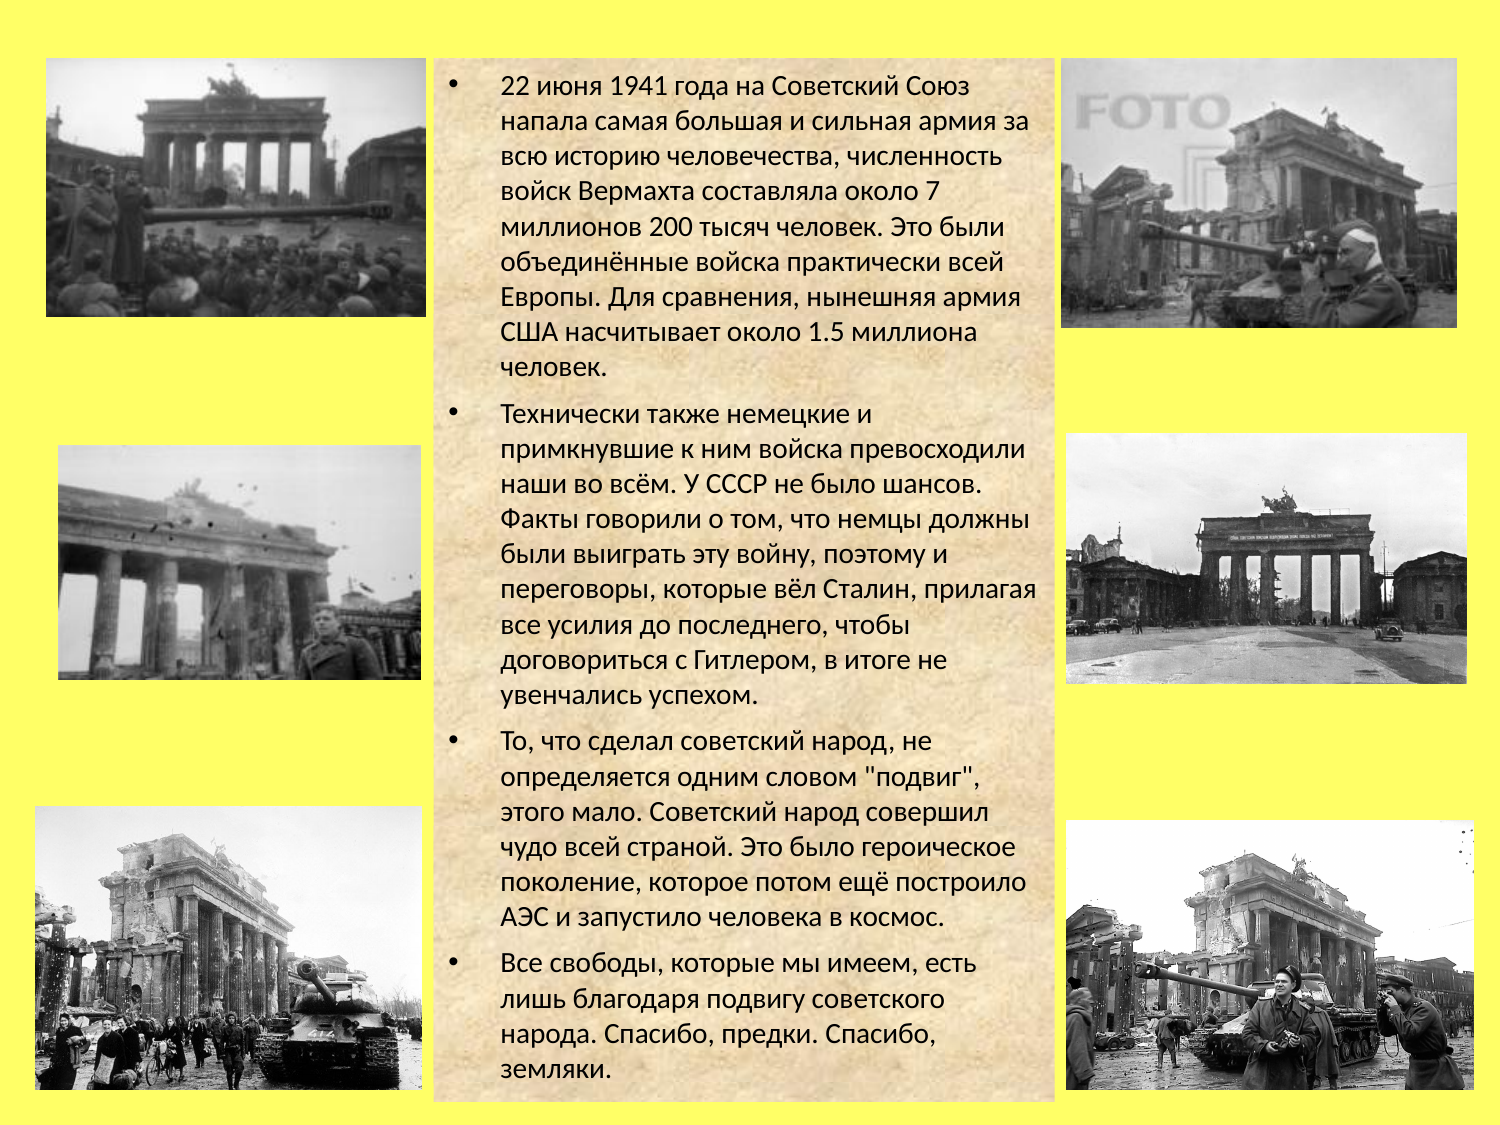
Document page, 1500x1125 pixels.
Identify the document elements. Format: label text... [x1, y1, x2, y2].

picture [46, 58, 426, 317]
picture [1061, 58, 1457, 329]
text_box 22 июня 1941 года на Советский Союз напала самая большая и сильная армия за всю историю человечества, численность войск Вермахта составляла около 7 миллионов 200 тысяч человек. Это были объединённые войска практически всей Европы. Для сравнения, нынешняя армия США насчитывает около 1.5 миллиона человек. Технически также немецкие и примкнувшие к ним войска превосходили наши во всём. У СССР не было шансов. Факты говорили о том, что немцы должны были выиграть эту войну, поэтому и переговоры, которые вёл Сталин, прилагая все усилия до последнего, чтобы договориться с Гитлером, в итоге не увенчались успехом. То, что сделал советский народ, не определяется одним словом "подвиг", этого мало. Советский народ совершил чудо всей страной. Это было героическое поколение, которое потом ещё построило АЭС и запустило человека в космос. Все свободы, которые мы имеем, есть лишь благодаря подвигу советского народа. Спасибо, предки. Спасибо, земляки. [433, 58, 1055, 1102]
picture [58, 445, 422, 680]
picture [34, 806, 422, 1091]
picture [1066, 433, 1467, 684]
picture [1066, 820, 1474, 1091]
